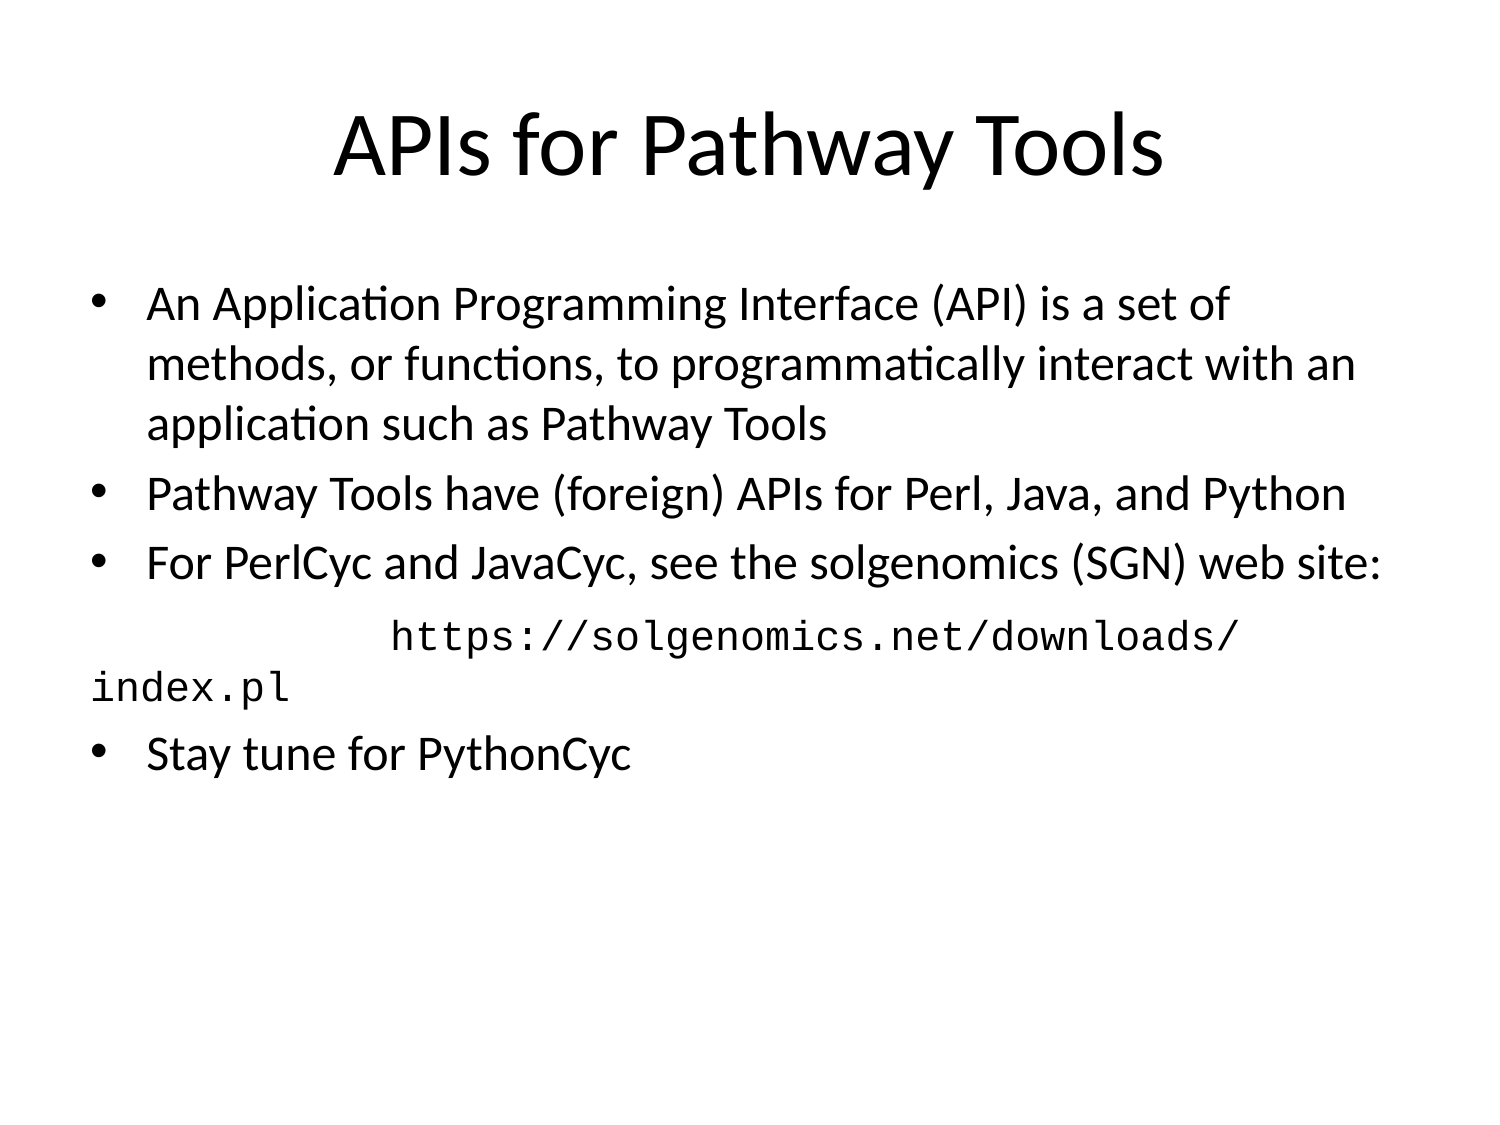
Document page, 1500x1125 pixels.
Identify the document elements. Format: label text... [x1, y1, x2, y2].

title APIs for Pathway Tools [75, 45, 1425, 233]
list An Application Programming Interface (API) is a set of methods, or functions, to programmatically interact with an application such as Pathway Tools Pathway Tools have (foreign) APIs for Perl, Java, and Python For PerlCyc and JavaCyc, see the solgenomics (SGN) web site: https://solgenomics.net/downloads/index.pl Stay tune for PythonCyc [75, 262, 1425, 1005]
